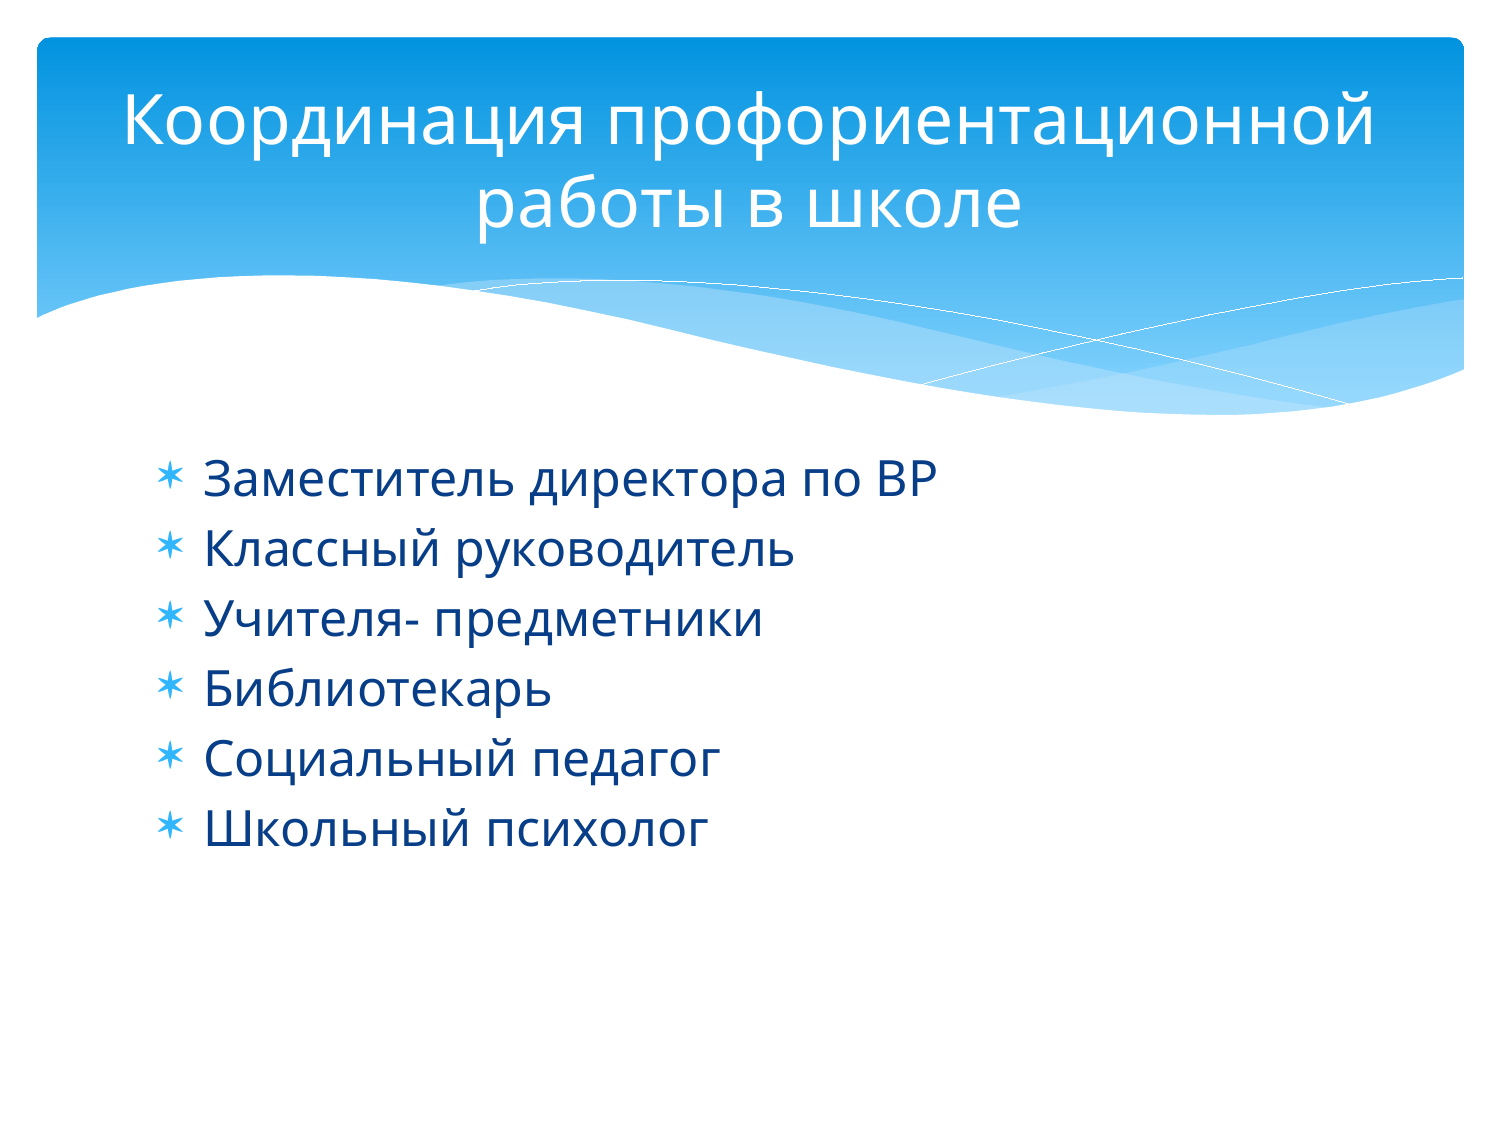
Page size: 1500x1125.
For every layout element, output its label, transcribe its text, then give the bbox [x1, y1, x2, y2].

list Заместитель директора по ВР Классный руководитель Учителя- предметники Библиотекарь Социальный педагог Школьный психолог [143, 438, 1359, 1005]
title Координация профориентационной работы в школе [75, 55, 1425, 261]
